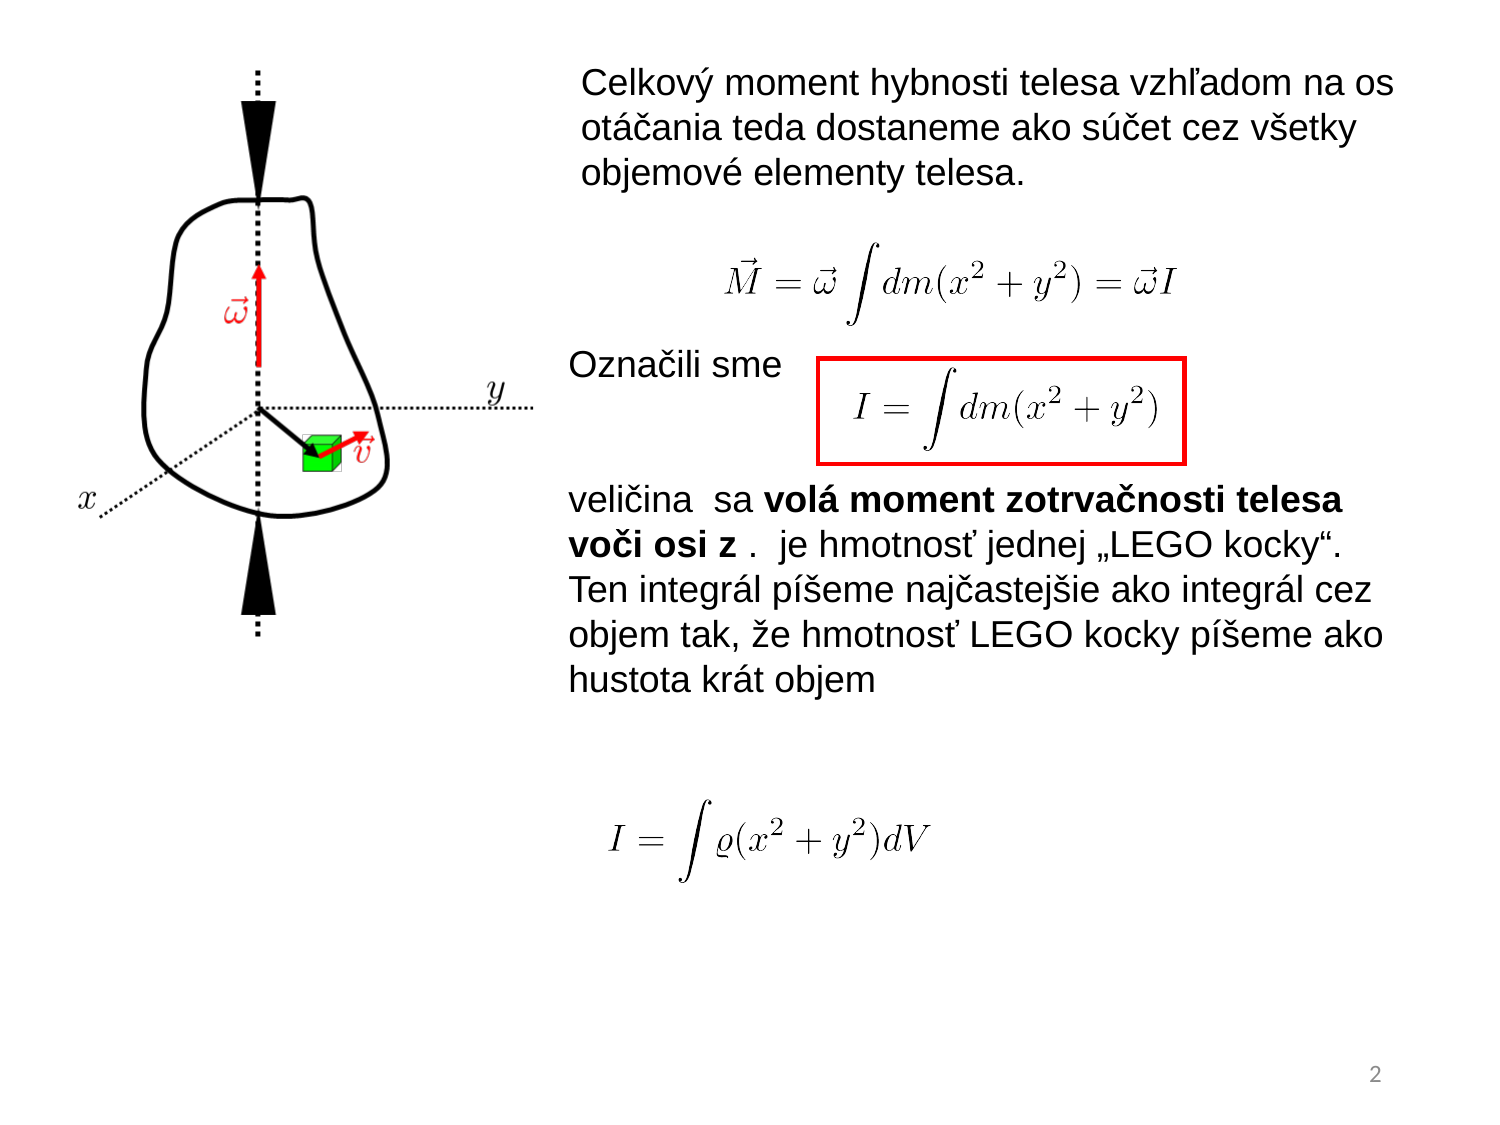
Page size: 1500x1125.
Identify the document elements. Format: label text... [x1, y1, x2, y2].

text_box [817, 358, 1185, 465]
picture [853, 367, 1157, 451]
picture [724, 242, 1177, 326]
picture [608, 799, 931, 883]
picture [78, 70, 535, 644]
text_box Celkový moment hybnosti telesa vzhľadom na os otáčania teda dostaneme ako súčet cez všetky objemové elementy telesa. [565, 50, 1454, 201]
slide_number 2 [1059, 1042, 1397, 1103]
